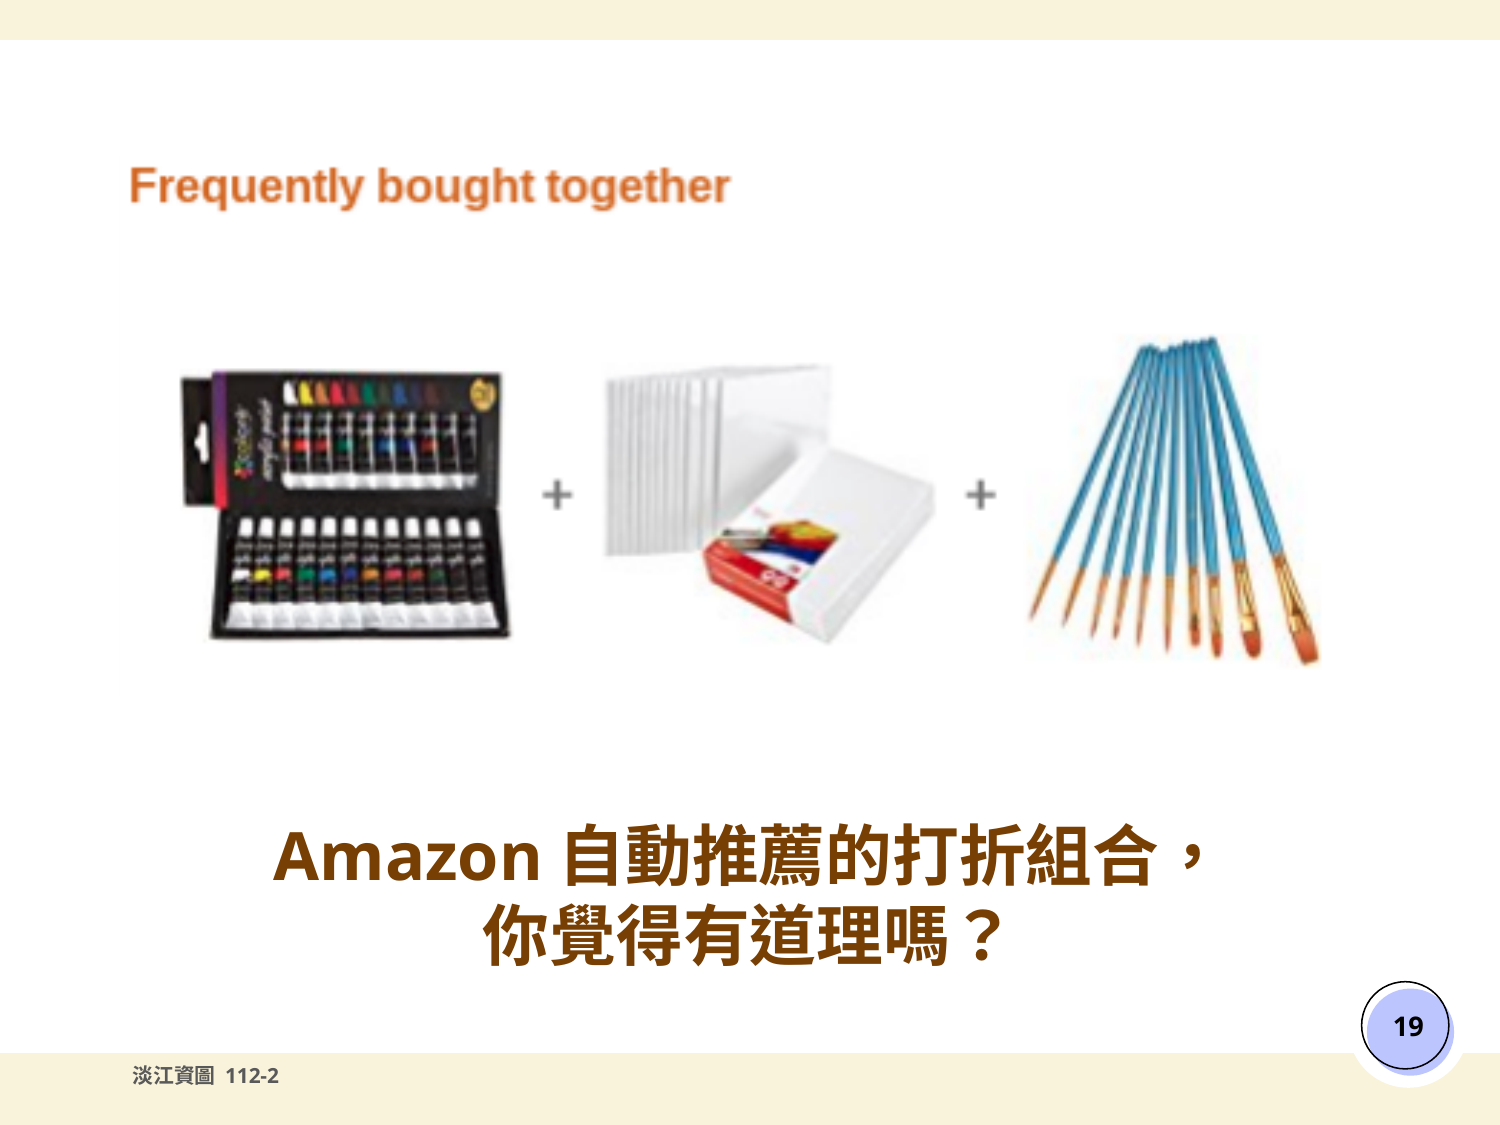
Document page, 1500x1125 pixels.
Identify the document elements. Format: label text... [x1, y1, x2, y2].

picture [117, 157, 1383, 698]
title Amazon自動推薦的打折組合， 你覺得有道理嗎？ [117, 886, 1383, 989]
slide_number ‹#› [1363, 984, 1454, 1071]
